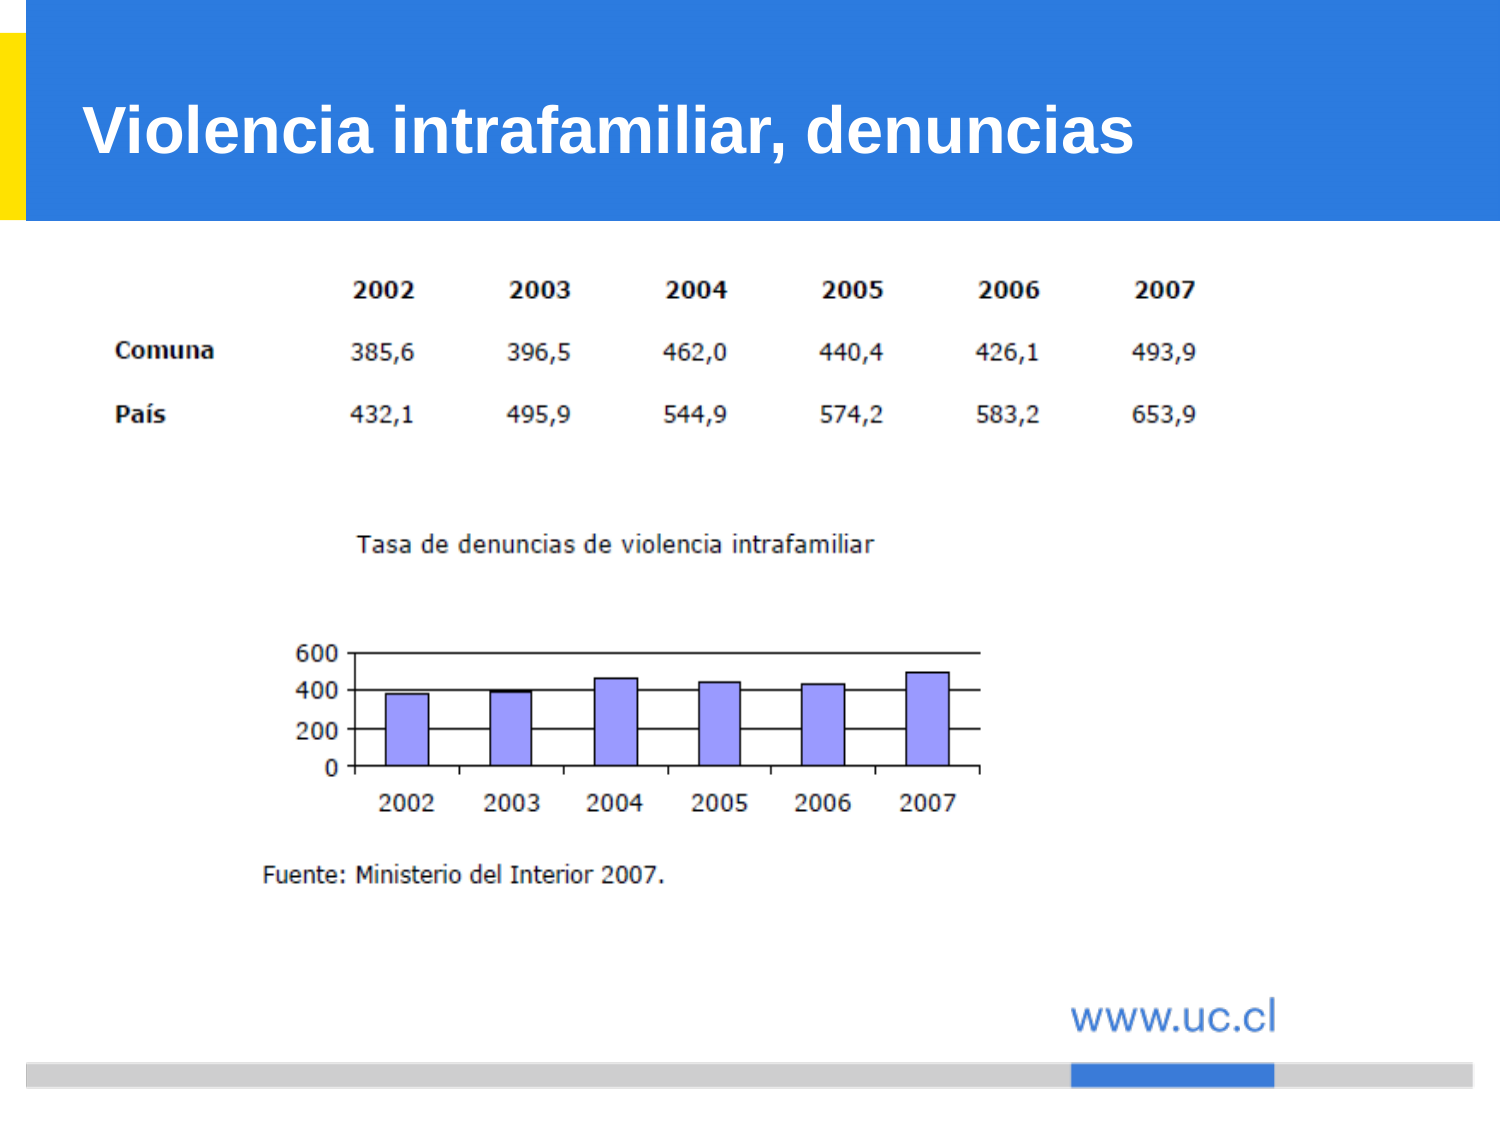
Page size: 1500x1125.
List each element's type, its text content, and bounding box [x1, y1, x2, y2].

picture [95, 262, 1360, 910]
picture [26, 0, 1500, 221]
picture [10, 970, 1488, 1110]
title Violencia intrafamiliar, denuncias [74, 32, 1426, 221]
